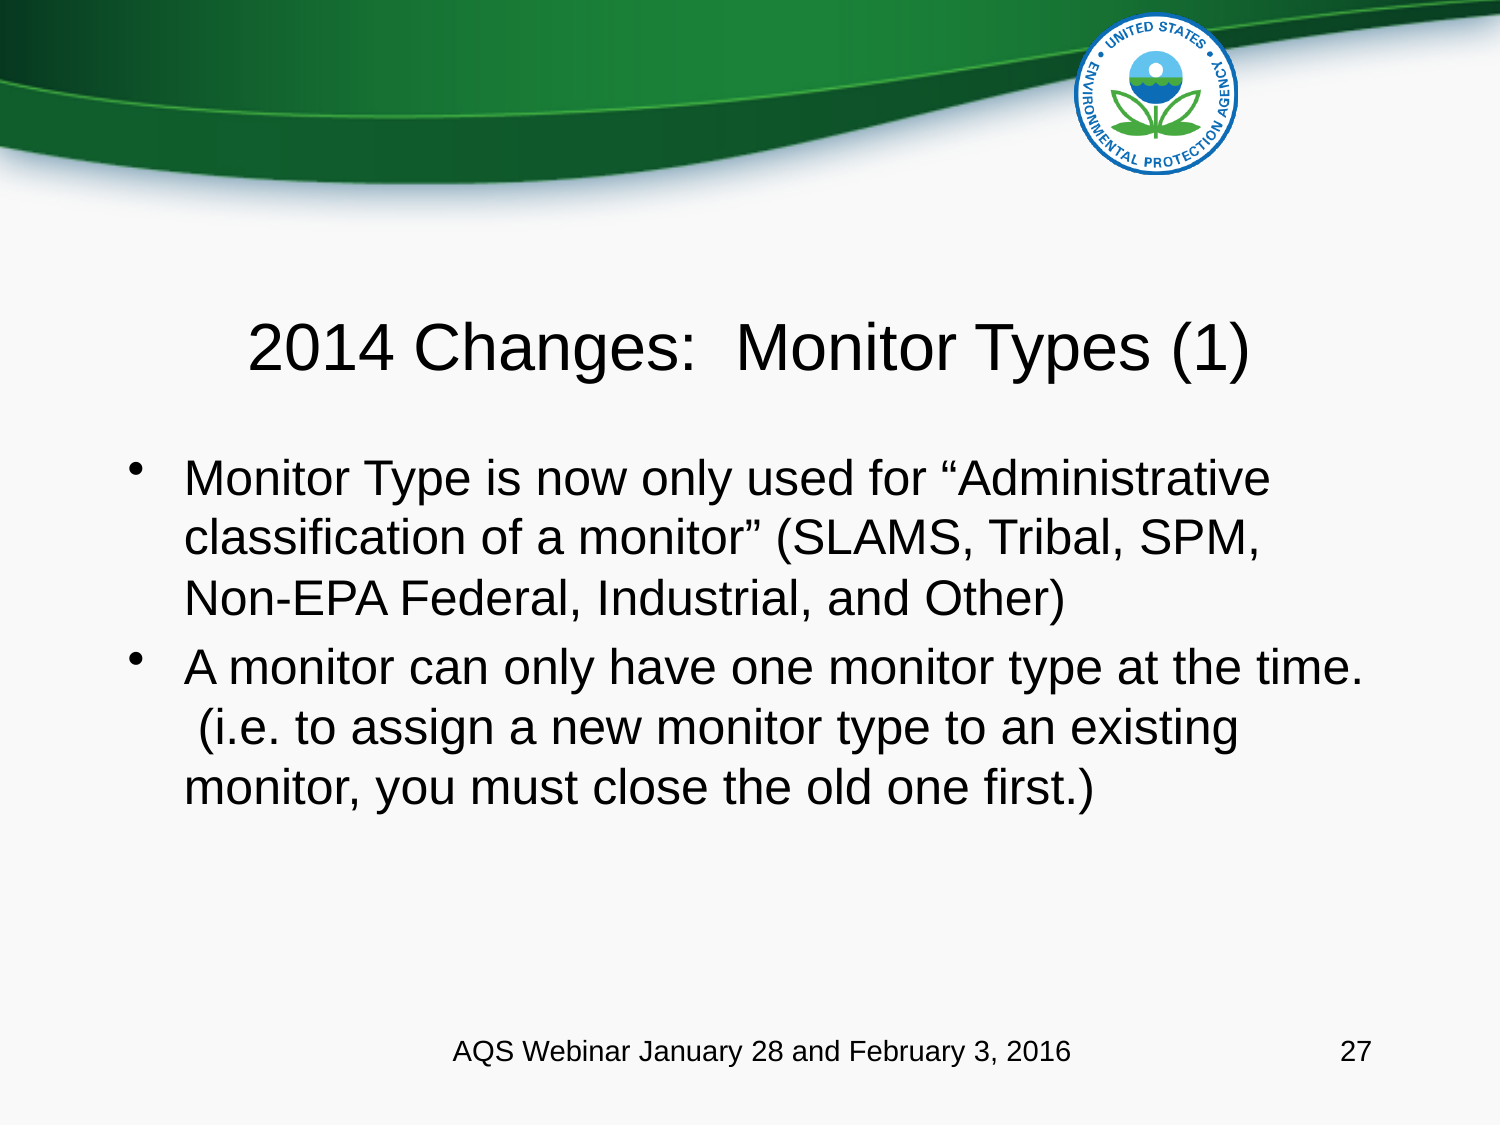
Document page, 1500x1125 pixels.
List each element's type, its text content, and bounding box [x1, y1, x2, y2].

slide_number 27 [1213, 1024, 1388, 1101]
list Monitor Type is now only used for “Administrative classification of a monitor” (SLAMS, Tribal, SPM, Non-EPA Federal, Industrial, and Other) A monitor can only have one monitor type at the time. (i.e. to assign a new monitor type to an existing monitor, you must close the old one first.) [112, 437, 1388, 1001]
picture [0, 0, 1500, 1125]
footer AQS Webinar January 28 and February 3, 2016 [312, 1024, 1213, 1101]
title 2014 Changes: Monitor Types (1) [124, 262, 1376, 426]
